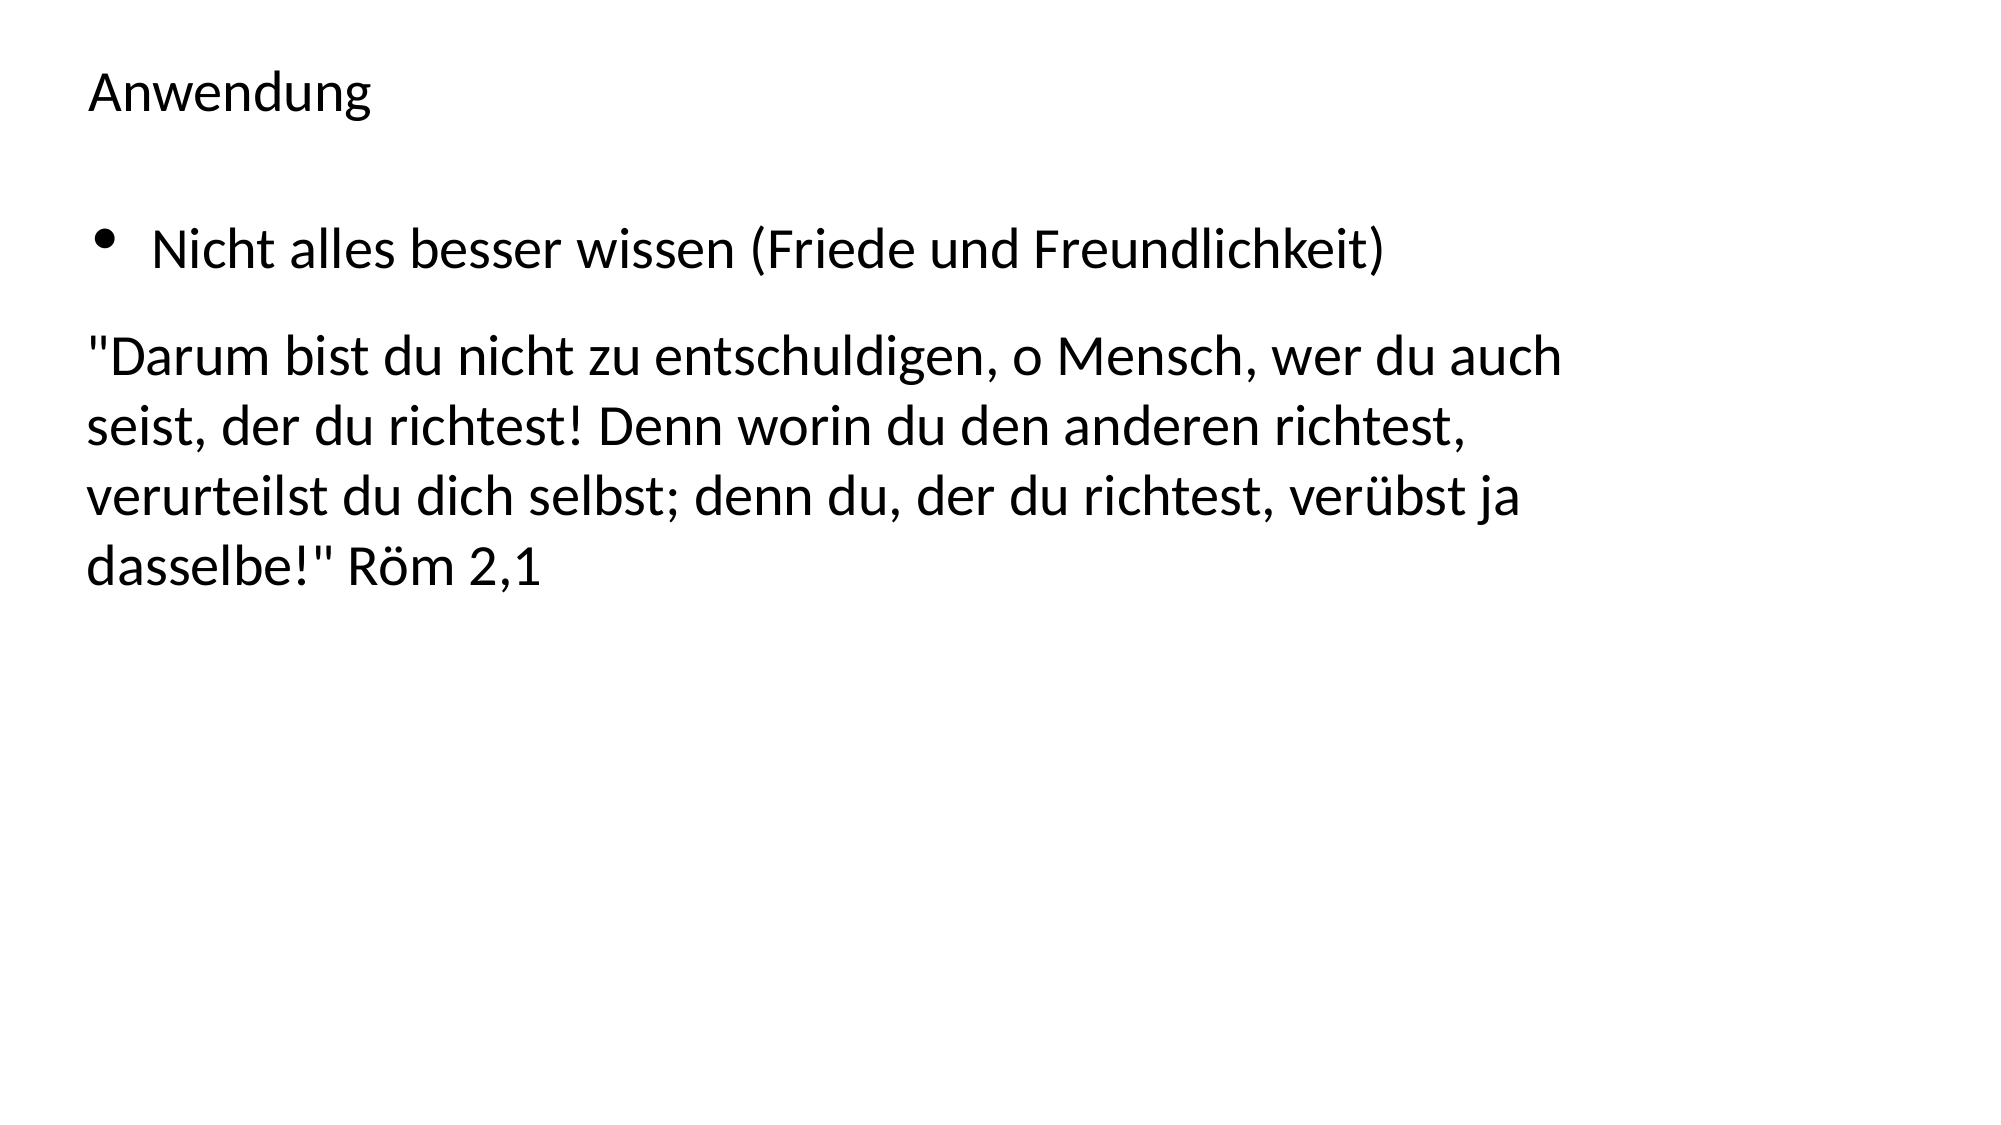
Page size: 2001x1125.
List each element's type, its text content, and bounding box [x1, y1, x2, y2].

text_box "Darum bist du nicht zu entschuldigen, o Mensch, wer du auch seist, der du richtest! Denn worin du den anderen richtest, verurteilst du dich selbst; denn du, der du richtest, verübst ja dasselbe!" Röm 2,1 [72, 309, 1663, 605]
text_box Anwendung [74, 45, 388, 131]
text_box Nicht alles besser wissen (Friede und Freundlichkeit) [80, 203, 1402, 289]
